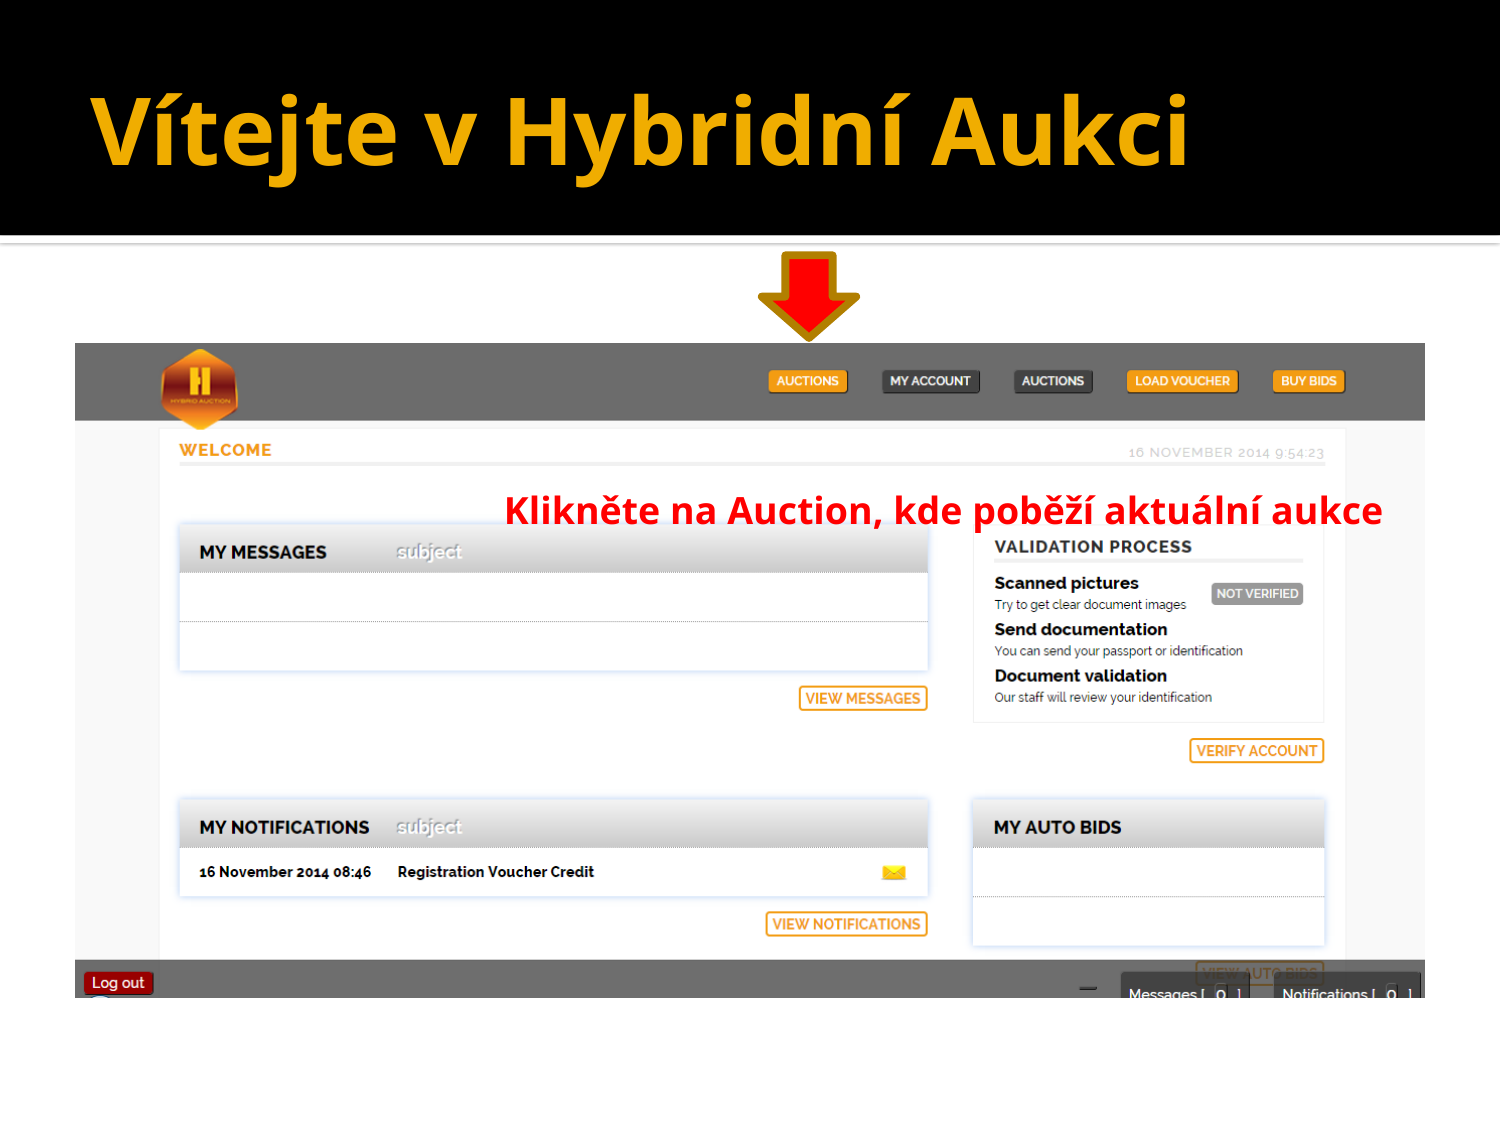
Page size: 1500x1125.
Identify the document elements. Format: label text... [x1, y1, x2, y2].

title Vítejte v Hybridní Aukci [75, 25, 1425, 231]
text_box [757, 251, 861, 341]
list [74, 343, 1425, 998]
